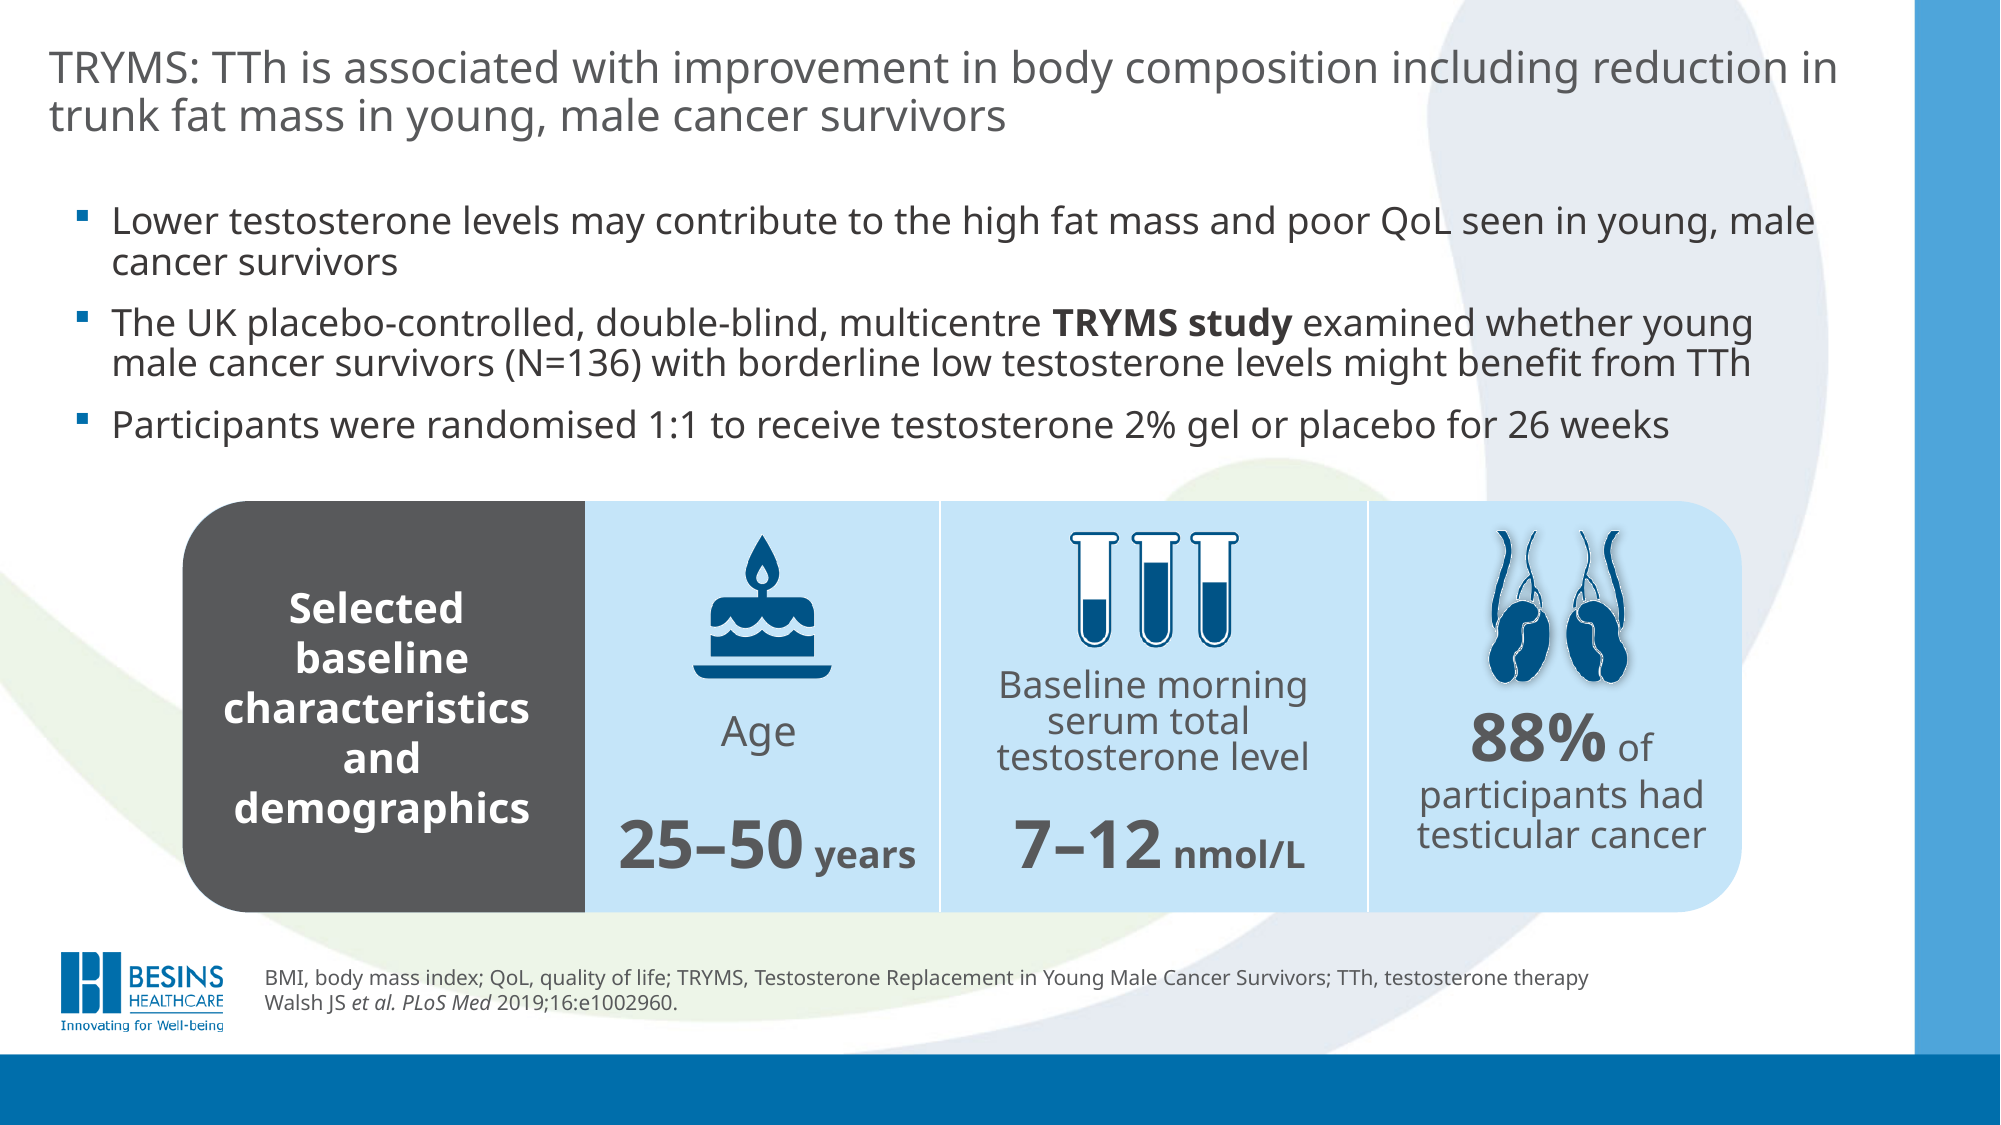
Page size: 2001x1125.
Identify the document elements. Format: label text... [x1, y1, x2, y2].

title TRYMS: TTh is associated with improvement in body composition including reduction in trunk fat mass in young, male cancer survivors [34, 24, 1892, 162]
list Lower testosterone levels may contribute to the high fat mass and poor QoL seen in young, male cancer survivors The UK placebo-controlled, double-blind, multicentre TRYMS study examined whether young male cancer survivors (N=136) with borderline low testosterone levels might benefit from TTh Participants were randomised 1:1 to receive testosterone 2% gel or placebo for 26 weeks [58, 194, 1858, 566]
text_box BMI, body mass index; QoL, quality of life; TRYMS, Testosterone Replacement in Young Male Cancer Survivors; TTh, testosterone therapy Walsh JS et al. PLoS Med 2019;16:e1002960. [249, 957, 1750, 1023]
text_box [177, 500, 1748, 965]
picture [0, 0, 2000, 1125]
